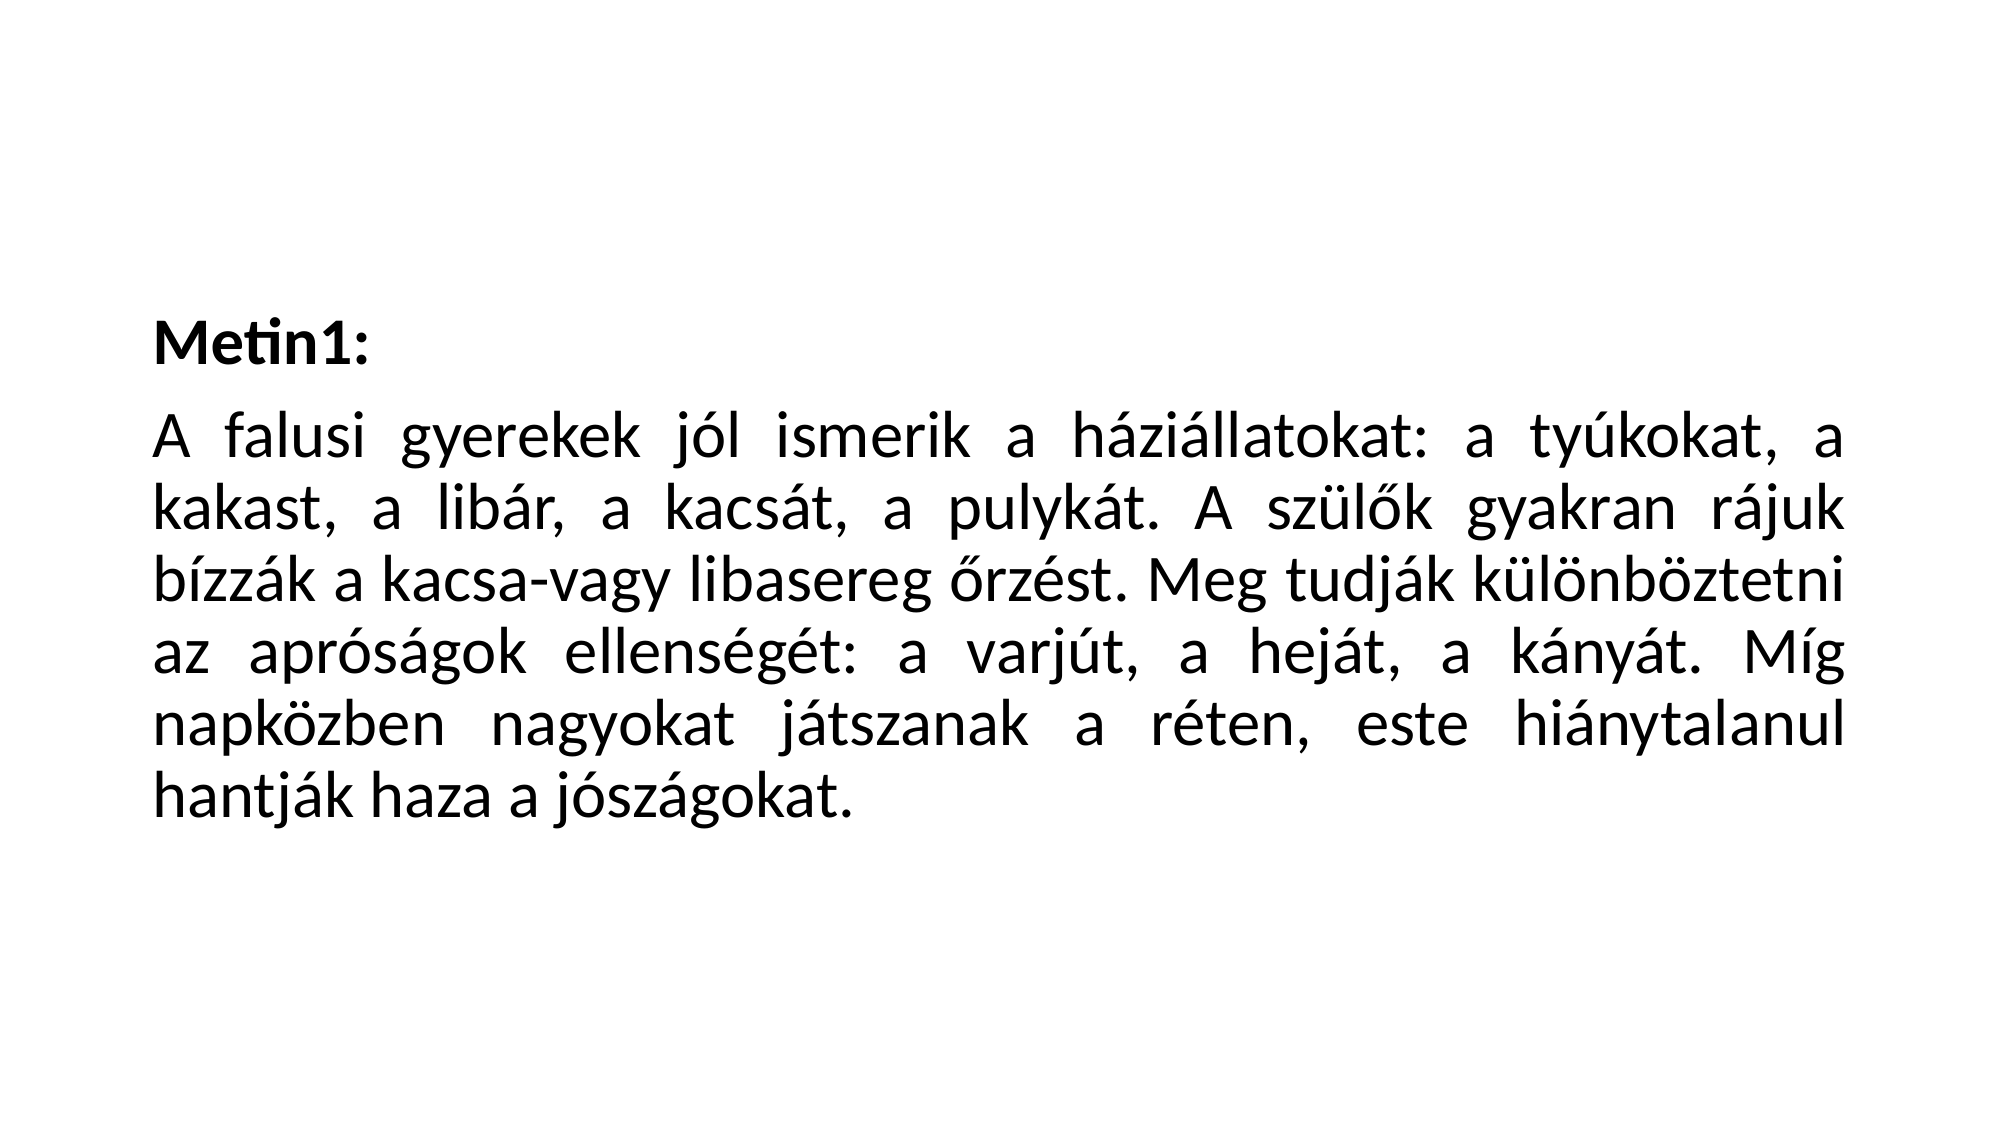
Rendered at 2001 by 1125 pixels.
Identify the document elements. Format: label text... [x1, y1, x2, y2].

list Metin1: A falusi gyerekek jól ismerik a háziállatokat: a tyúkokat, a kakast, a libár, a kacsát, a pulykát. A szülők gyakran rájuk bízzák a kacsa-vagy libasereg őrzést. Meg tudják különböztetni az apróságok ellenségét: a varjút, a heját, a kányát. Míg napközben nagyokat játszanak a réten, este hiánytalanul hantják haza a jószágokat. [137, 299, 1863, 1014]
